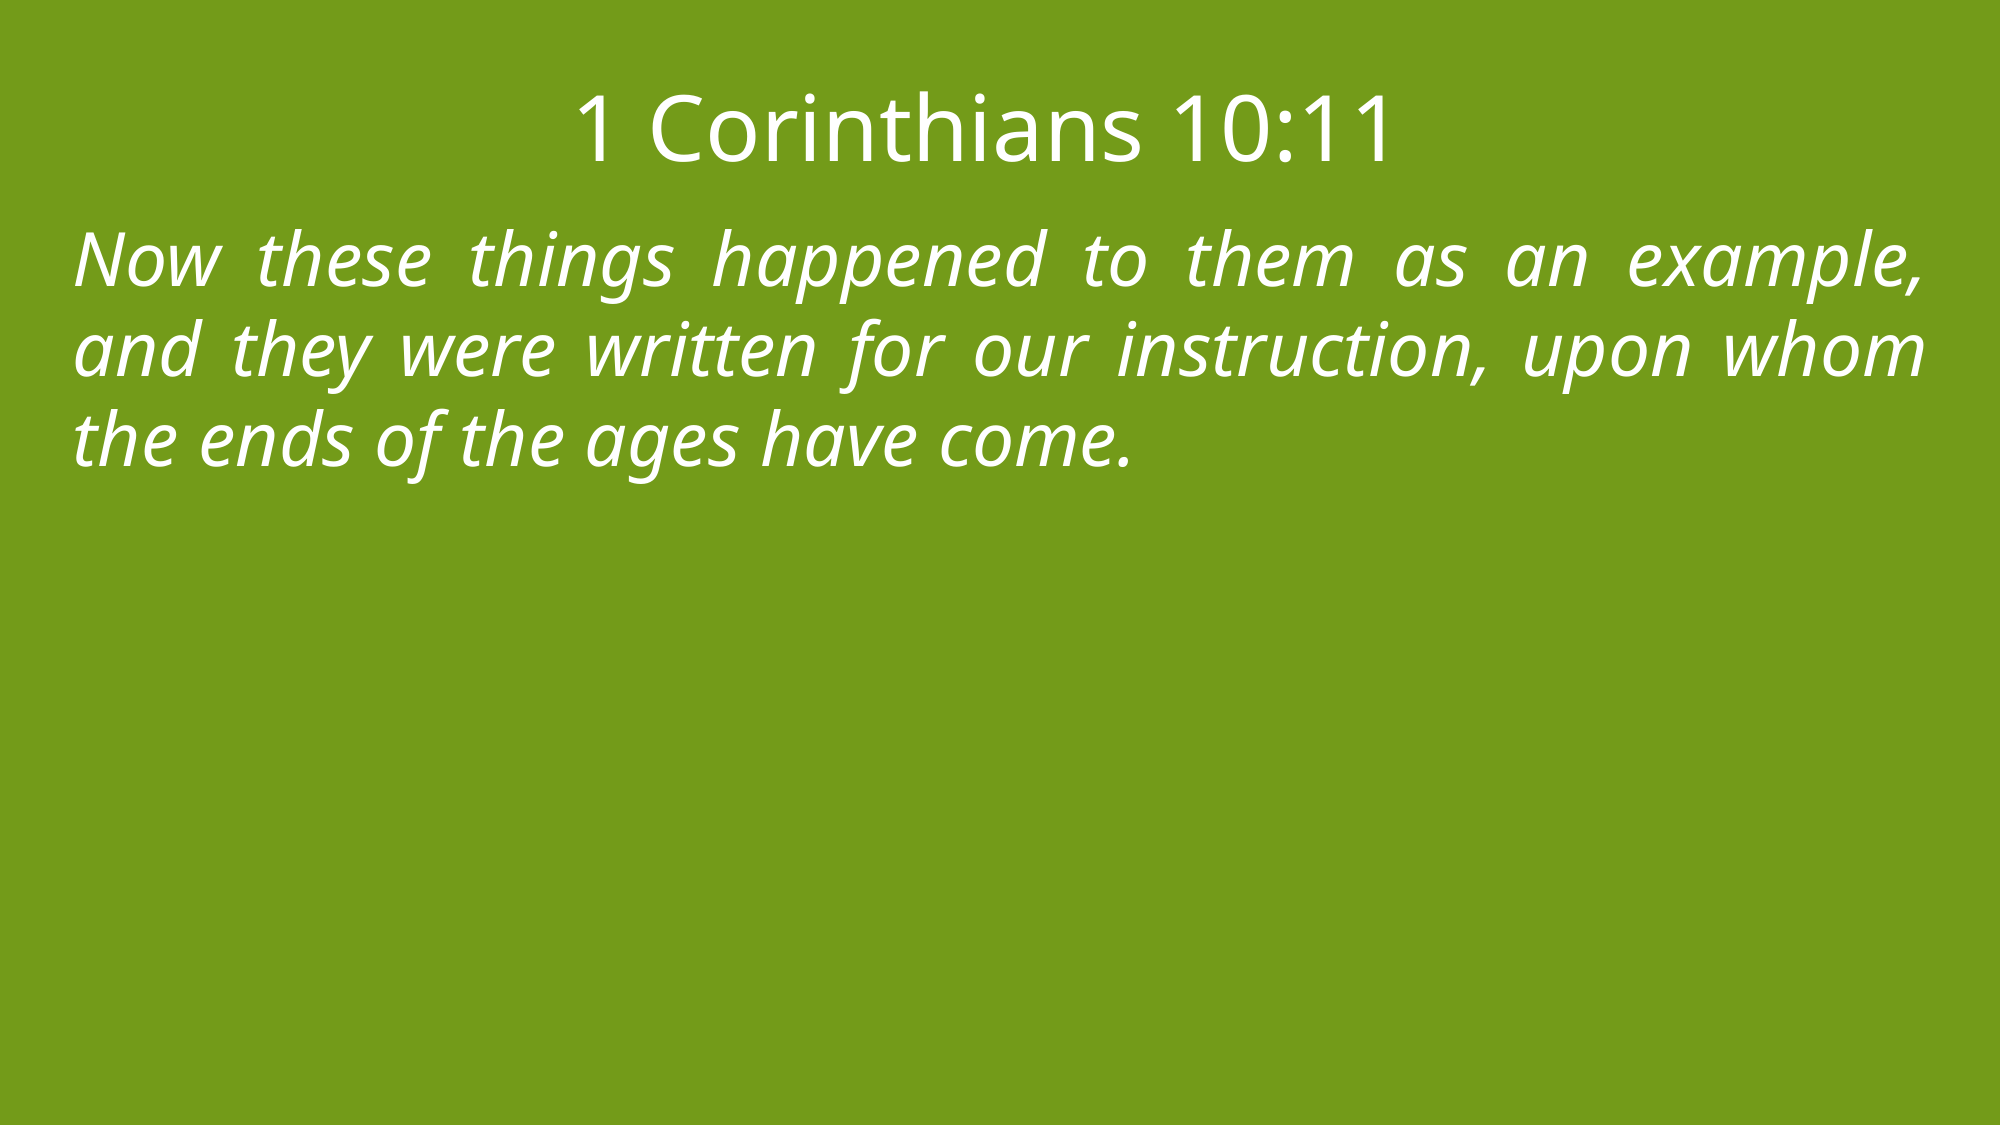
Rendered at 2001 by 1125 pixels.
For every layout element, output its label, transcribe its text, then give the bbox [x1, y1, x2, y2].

text_box 1 Corinthians 10:11 [312, 62, 1663, 188]
text_box Now these things happened to them as an example, and they were written for our instruction, upon whom the ends of the ages have come. [58, 203, 1946, 489]
